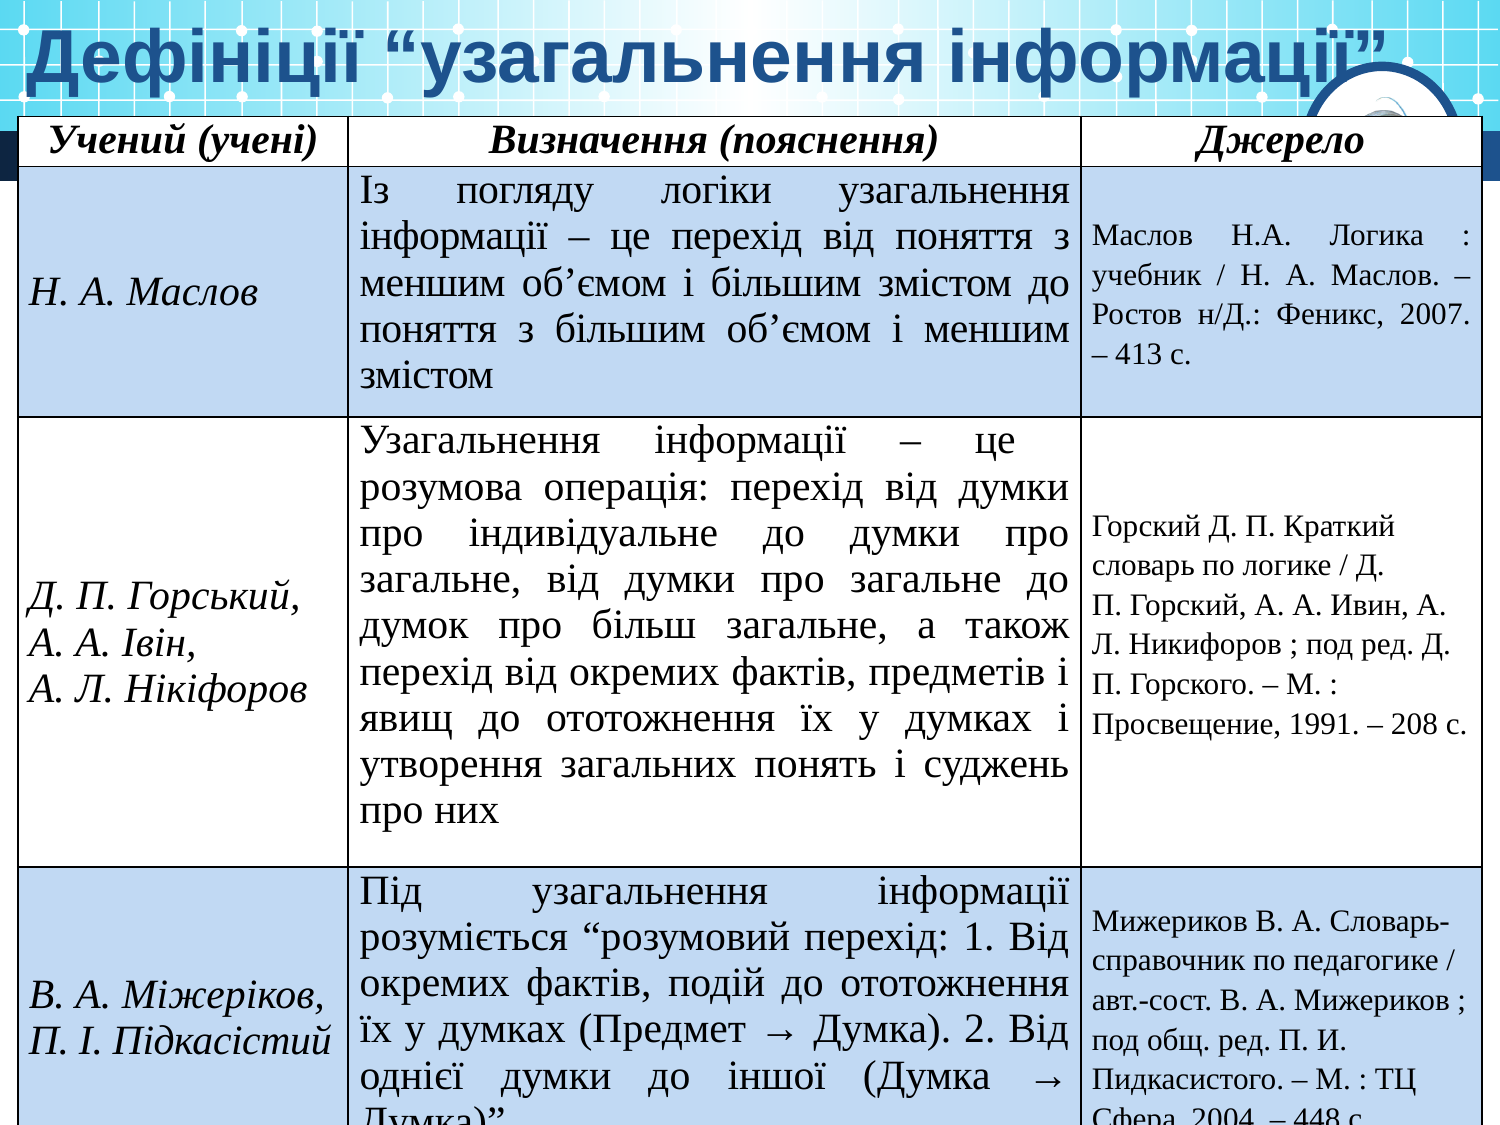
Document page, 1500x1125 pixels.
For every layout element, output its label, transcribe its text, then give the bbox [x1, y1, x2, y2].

table_cell Узагальнення інформації – це розумова операція: перехід від думки про індивідуальне до думки про загальне, від думки про загальне до думок про більш загальне, а також перехід від окремих фактів, предметів і явищ до ототожнення їх у думках і утворення загальних понять і суджень про них [349, 418, 1080, 866]
table_cell Із погляду логіки узагальнення інформації – це перехід від поняття з меншим об’ємом і більшим змістом до поняття з більшим об’ємом і меншим змістом [349, 167, 1080, 416]
table_cell Мижериков В. А. Словарь-справочник по педагогике / авт.-сост. В. А. Мижериков ; под общ. ред. П. И. Пидкасистого. – М. : ТЦ Сфера, 2004. – 448 с. [1082, 868, 1481, 1125]
table_cell Під узагальнення інформації розуміється “розумовий перехід: 1. Від окремих фактів, подій до ототожнення їх у думках (Предмет → Думка). 2. Від однієї думки до іншої (Думка → Думка)” [349, 868, 1080, 1125]
table_cell Маслов Н.А. Логика : учебник / Н. А. Маслов. – Ростов н/Д.: Феникс, 2007. – 413 с. [1082, 167, 1481, 416]
text_box Дефініції “узагальнення інформації” [0, 0, 1459, 105]
table_cell Н. А. Маслов [19, 167, 347, 416]
picture [1318, 105, 1446, 116]
table_header Учений (учені) [19, 117, 347, 166]
table_cell В. А. Міжеріков, П. І. Підкасістий [19, 868, 347, 1125]
table_header Джерело [1082, 117, 1481, 166]
table_header Визначення (пояснення) [349, 117, 1080, 166]
table_cell Горский Д. П. Краткий словарь по логике / Д. П. Горский, А. А. Ивин, А. Л. Никифоров ; под ред. Д. П. Горского. – М. : Просвещение, 1991. – 208 с. [1082, 418, 1481, 866]
table_cell Д. П. Горський, А. А. Івін, А. Л. Нікіфоров [19, 418, 347, 866]
